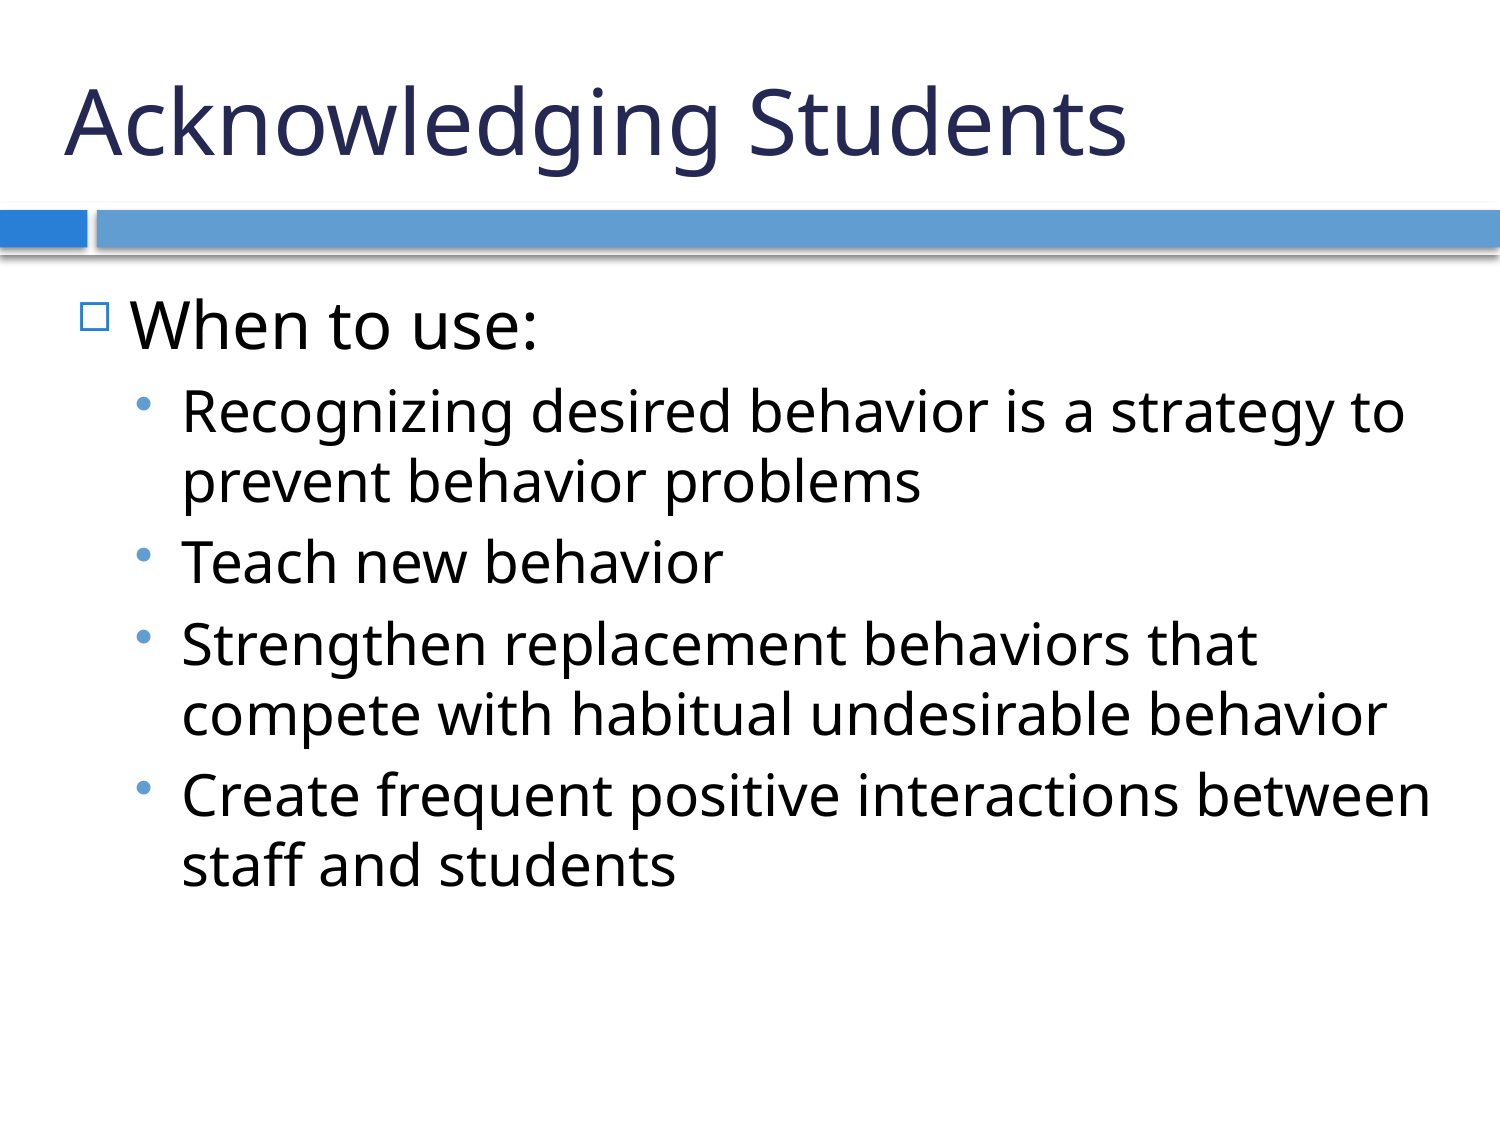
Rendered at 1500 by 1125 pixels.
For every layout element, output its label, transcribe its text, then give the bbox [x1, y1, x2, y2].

title Acknowledging Students [50, 37, 1438, 200]
list When to use: Recognizing desired behavior is a strategy to prevent behavior problems Teach new behavior Strengthen replacement behaviors that compete with habitual undesirable behavior Create frequent positive interactions between staff and students [62, 275, 1463, 1013]
